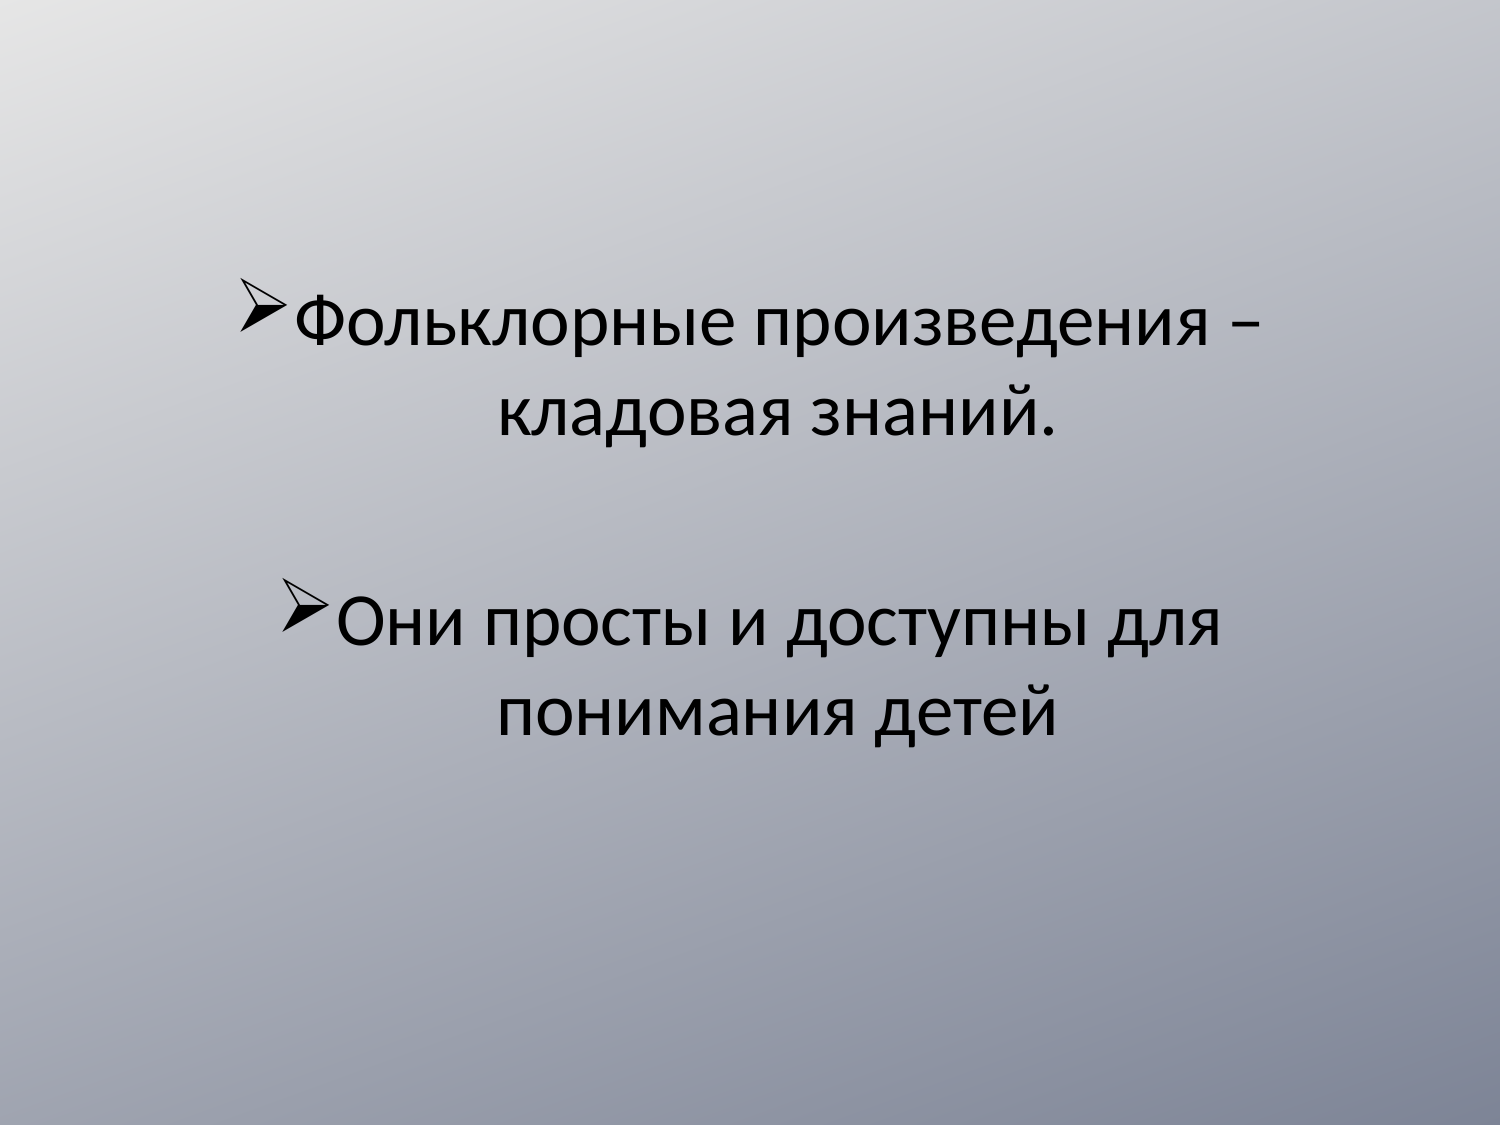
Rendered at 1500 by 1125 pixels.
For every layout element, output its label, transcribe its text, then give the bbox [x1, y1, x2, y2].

list Фольклорные произведения – кладовая знаний. Они просты и доступны для понимания детей [75, 262, 1425, 1005]
